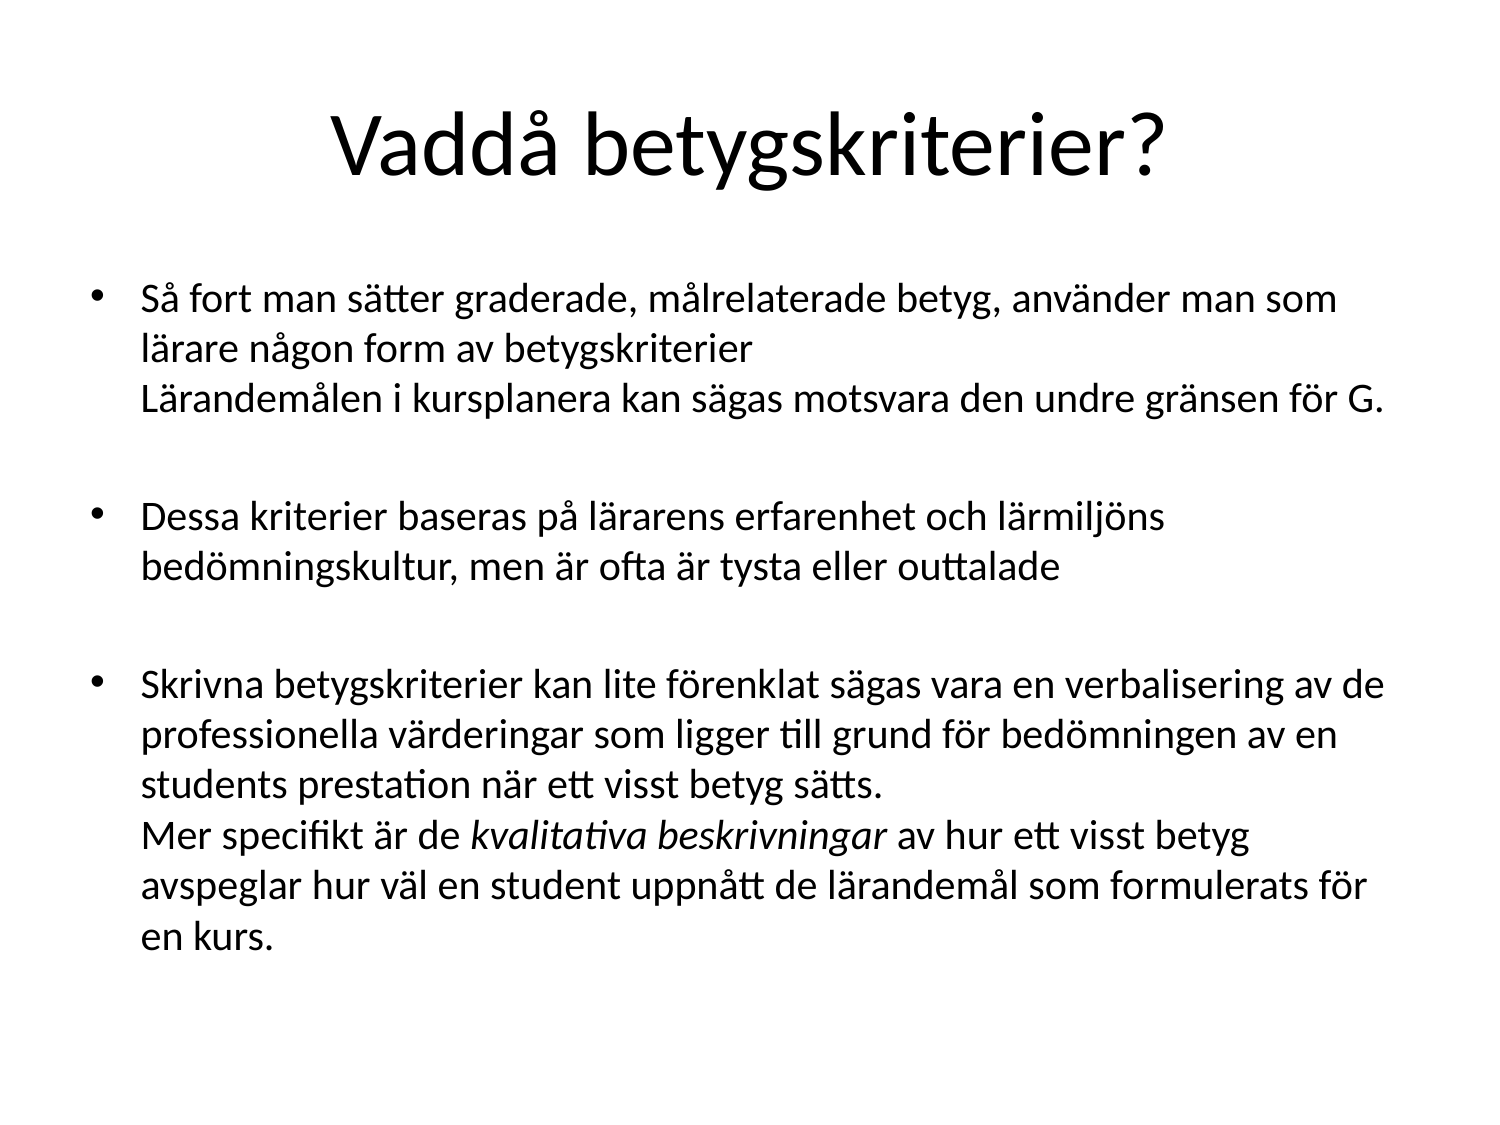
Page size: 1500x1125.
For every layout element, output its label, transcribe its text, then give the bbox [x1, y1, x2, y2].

list Så fort man sätter graderade, målrelaterade betyg, använder man som lärare någon form av betygskriterier Lärandemålen i kursplanera kan sägas motsvara den undre gränsen för G. Dessa kriterier baseras på lärarens erfarenhet och lärmiljöns bedömningskultur, men är ofta är tysta eller outtalade Skrivna betygskriterier kan lite förenklat sägas vara en verbalisering av de professionella värderingar som ligger till grund för bedömningen av en students prestation när ett visst betyg sätts. Mer specifikt är de kvalitativa beskrivningar av hur ett visst betyg avspeglar hur väl en student uppnått de lärandemål som formulerats för en kurs. [75, 262, 1425, 1005]
title Vaddå betygskriterier? [75, 45, 1425, 233]
